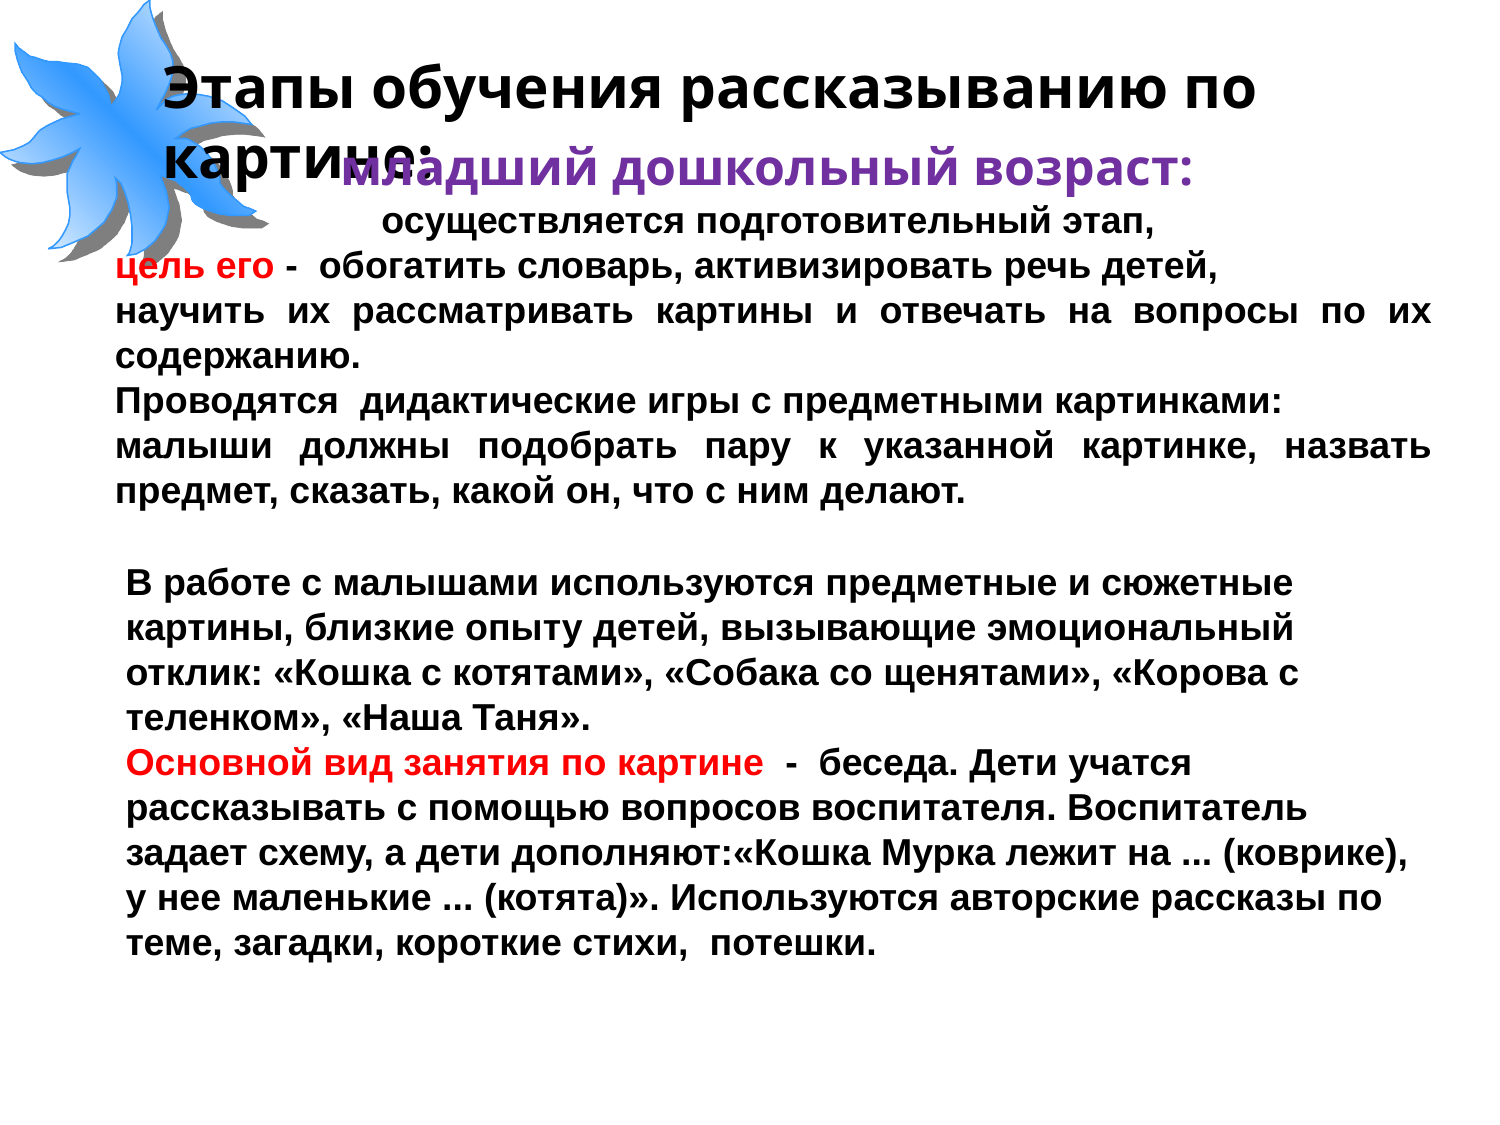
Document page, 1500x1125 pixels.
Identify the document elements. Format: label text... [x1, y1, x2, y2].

text_box Этапы обучения рассказыванию по картине: [147, 42, 1500, 198]
text_box младший дошкольный возраст: осуществляется подготовительный этап, цель его - обогатить словарь, активизировать речь детей, научить их рассматривать картины и отвечать на вопросы по их содержанию. Проводятся дидактические игры с предметными картинками: малыши должны подобрать пару к указанной картинке, назвать предмет, сказать, какой он, что с ним делают. [100, 128, 1447, 519]
text_box В работе с малышами используются предметные и сюжетные картины, близкие опыту детей, вызывающие эмоциональный отклик: «Кошка с котятами», «Собака со щенятами», «Корова с теленком», «Наша Таня». Основной вид занятия по картине - беседа. Дети учатся рассказывать с помощью вопросов воспитателя. Воспитатель задает схему, а дети дополняют:«Кошка Мурка лежит на ... (коврике), у нее маленькие ... (котята)». Используются авторские рассказы по теме, загадки, короткие стихи, потешки. [110, 550, 1446, 1016]
